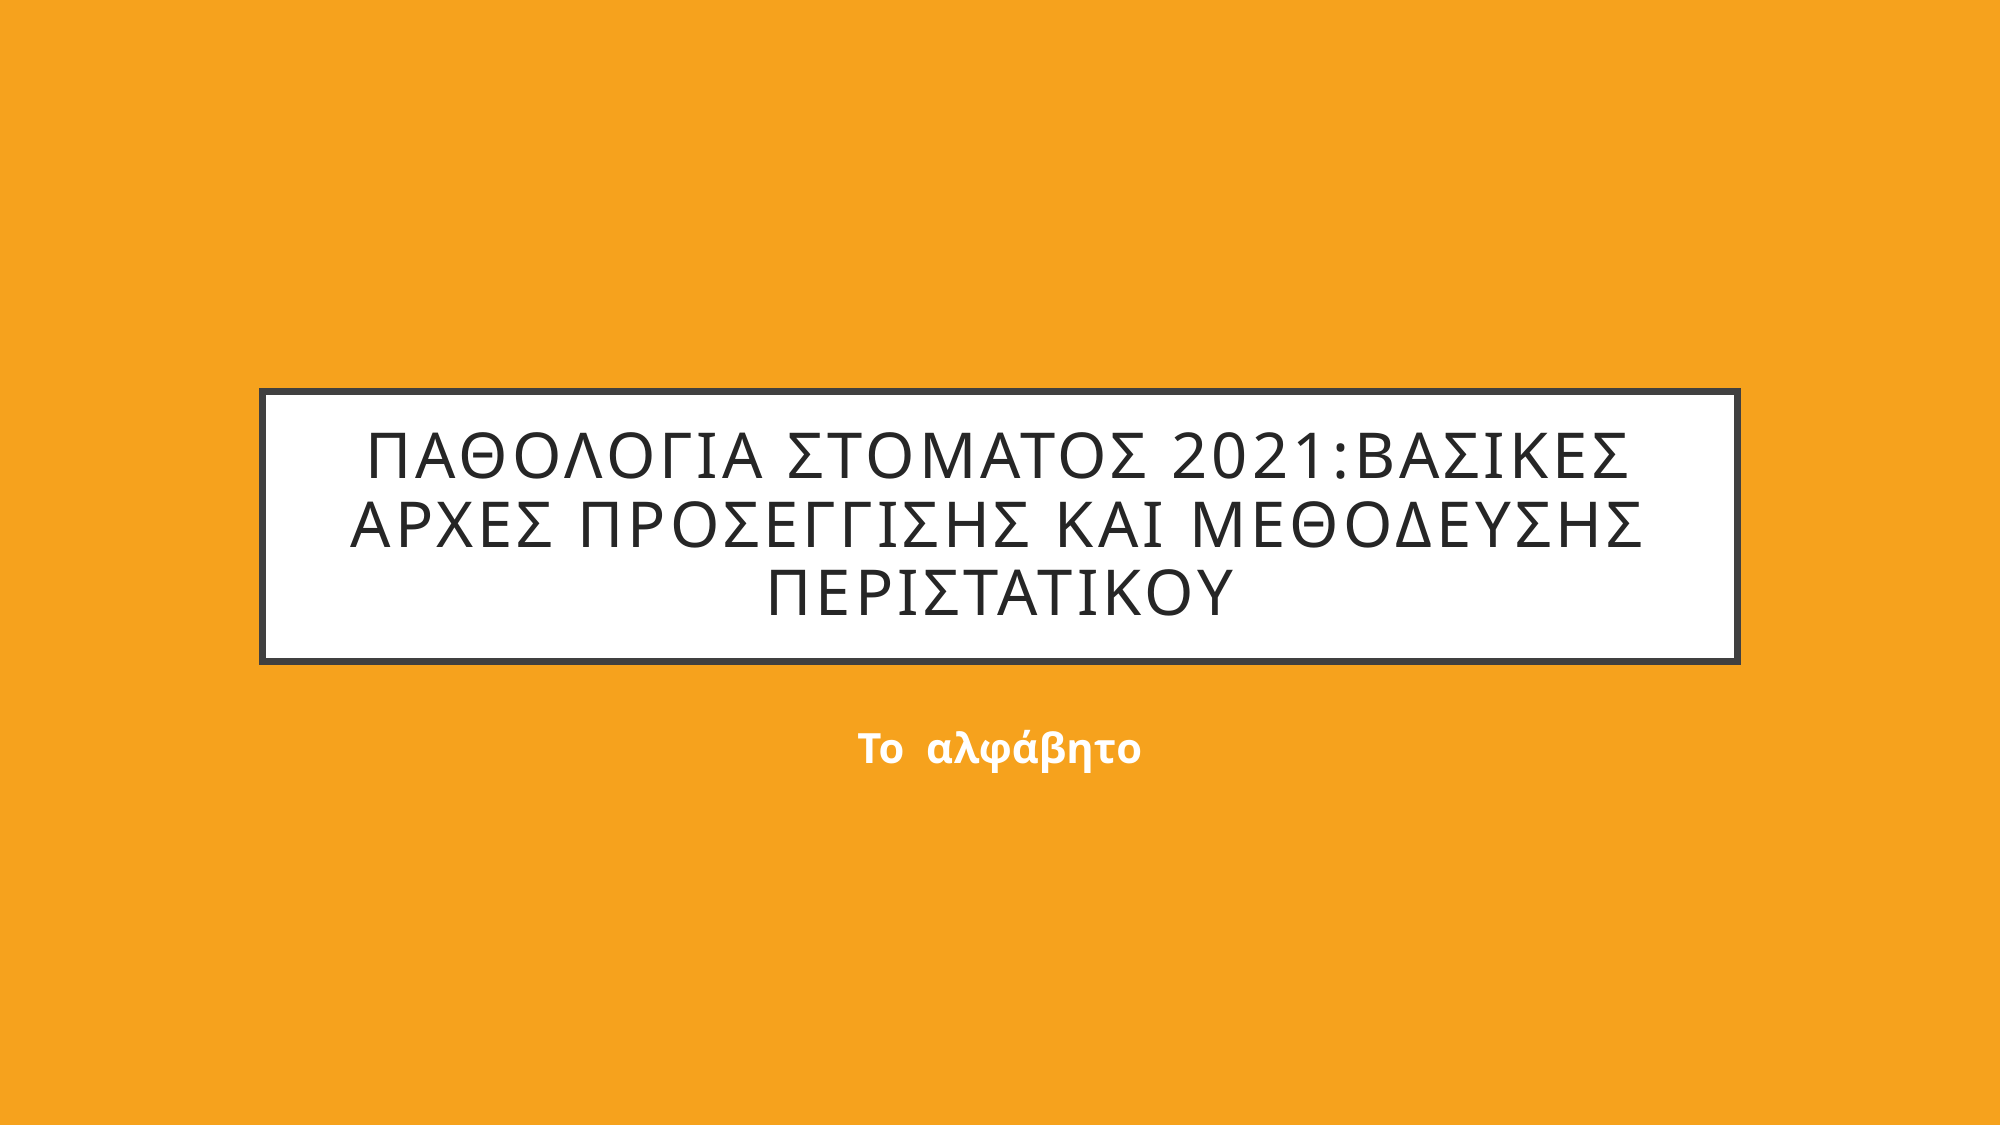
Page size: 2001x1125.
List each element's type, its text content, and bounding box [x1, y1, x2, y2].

list Το αλφάβητο [442, 713, 1558, 922]
title Παθολογια στοματος 2021:βασικεσ αρχες προσεγγισης και μεθοδευσης περιστατικου [259, 388, 1741, 665]
